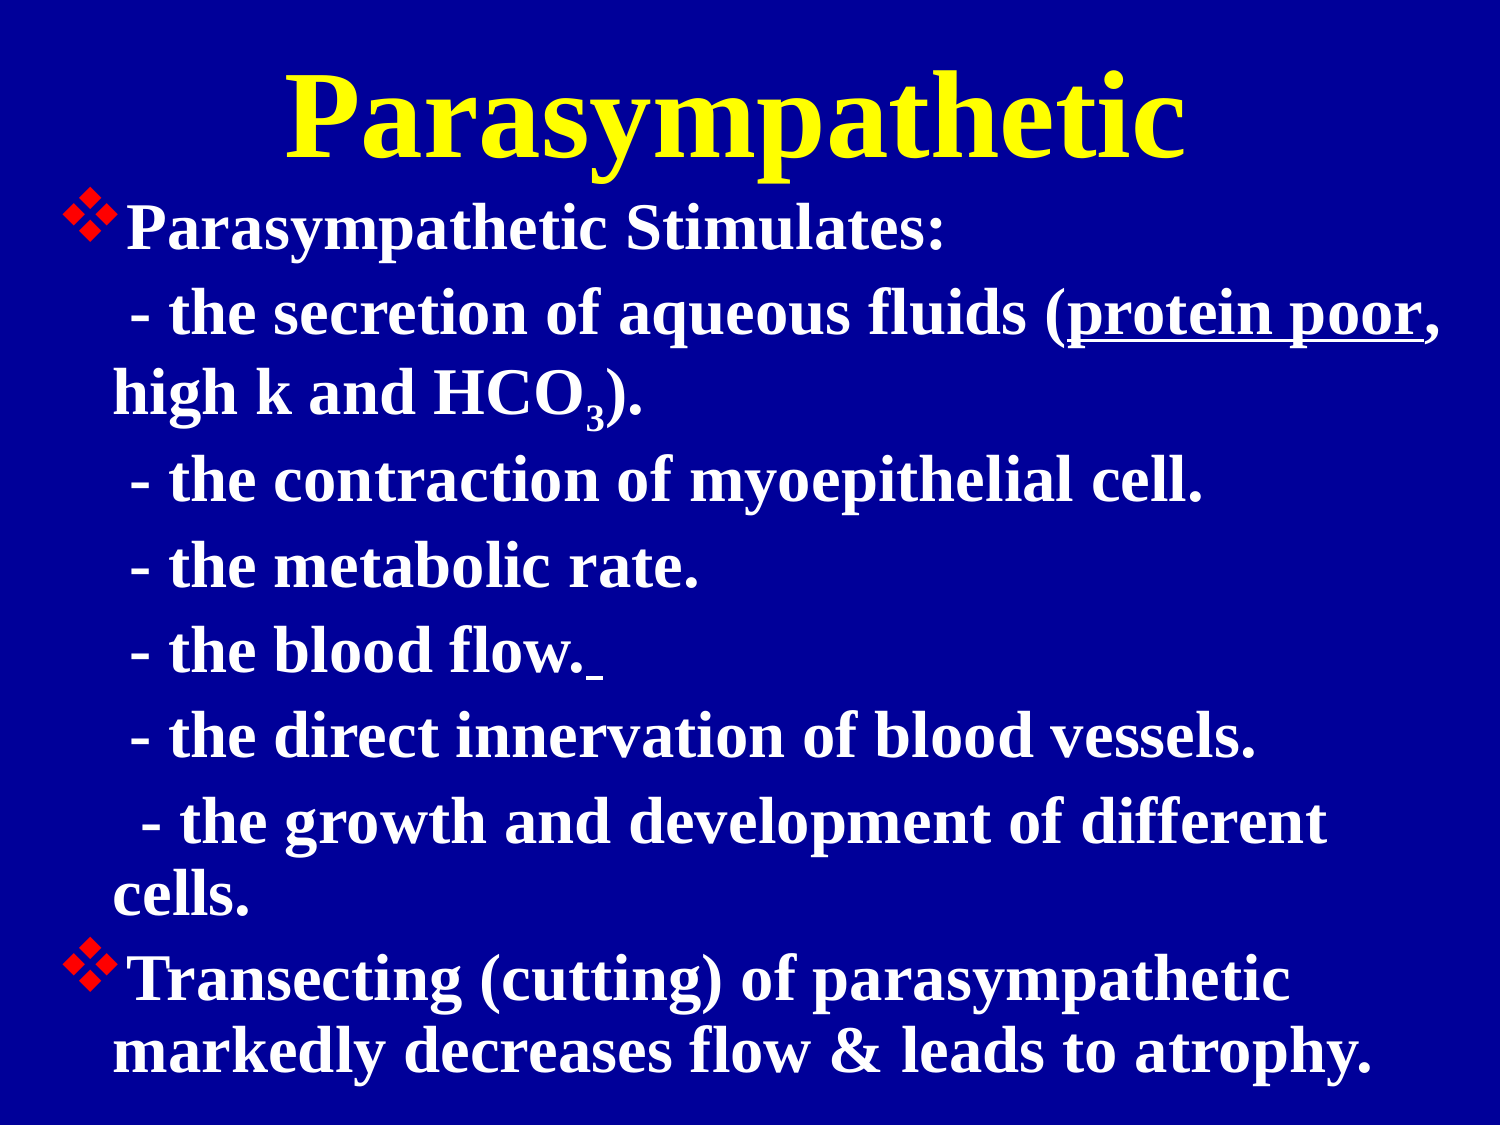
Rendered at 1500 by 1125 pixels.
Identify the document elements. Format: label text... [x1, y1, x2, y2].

title Parasympathetic [76, 30, 1427, 184]
list Parasympathetic Stimulates: - the secretion of aqueous fluids (protein poor, high k and HCO3). - the contraction of myoepithelial cell. - the metabolic rate. - the blood flow. - the direct innervation of blood vessels. - the growth and development of different cells. Transecting (cutting) of parasympathetic markedly decreases flow & leads to atrophy. [41, 184, 1471, 1010]
